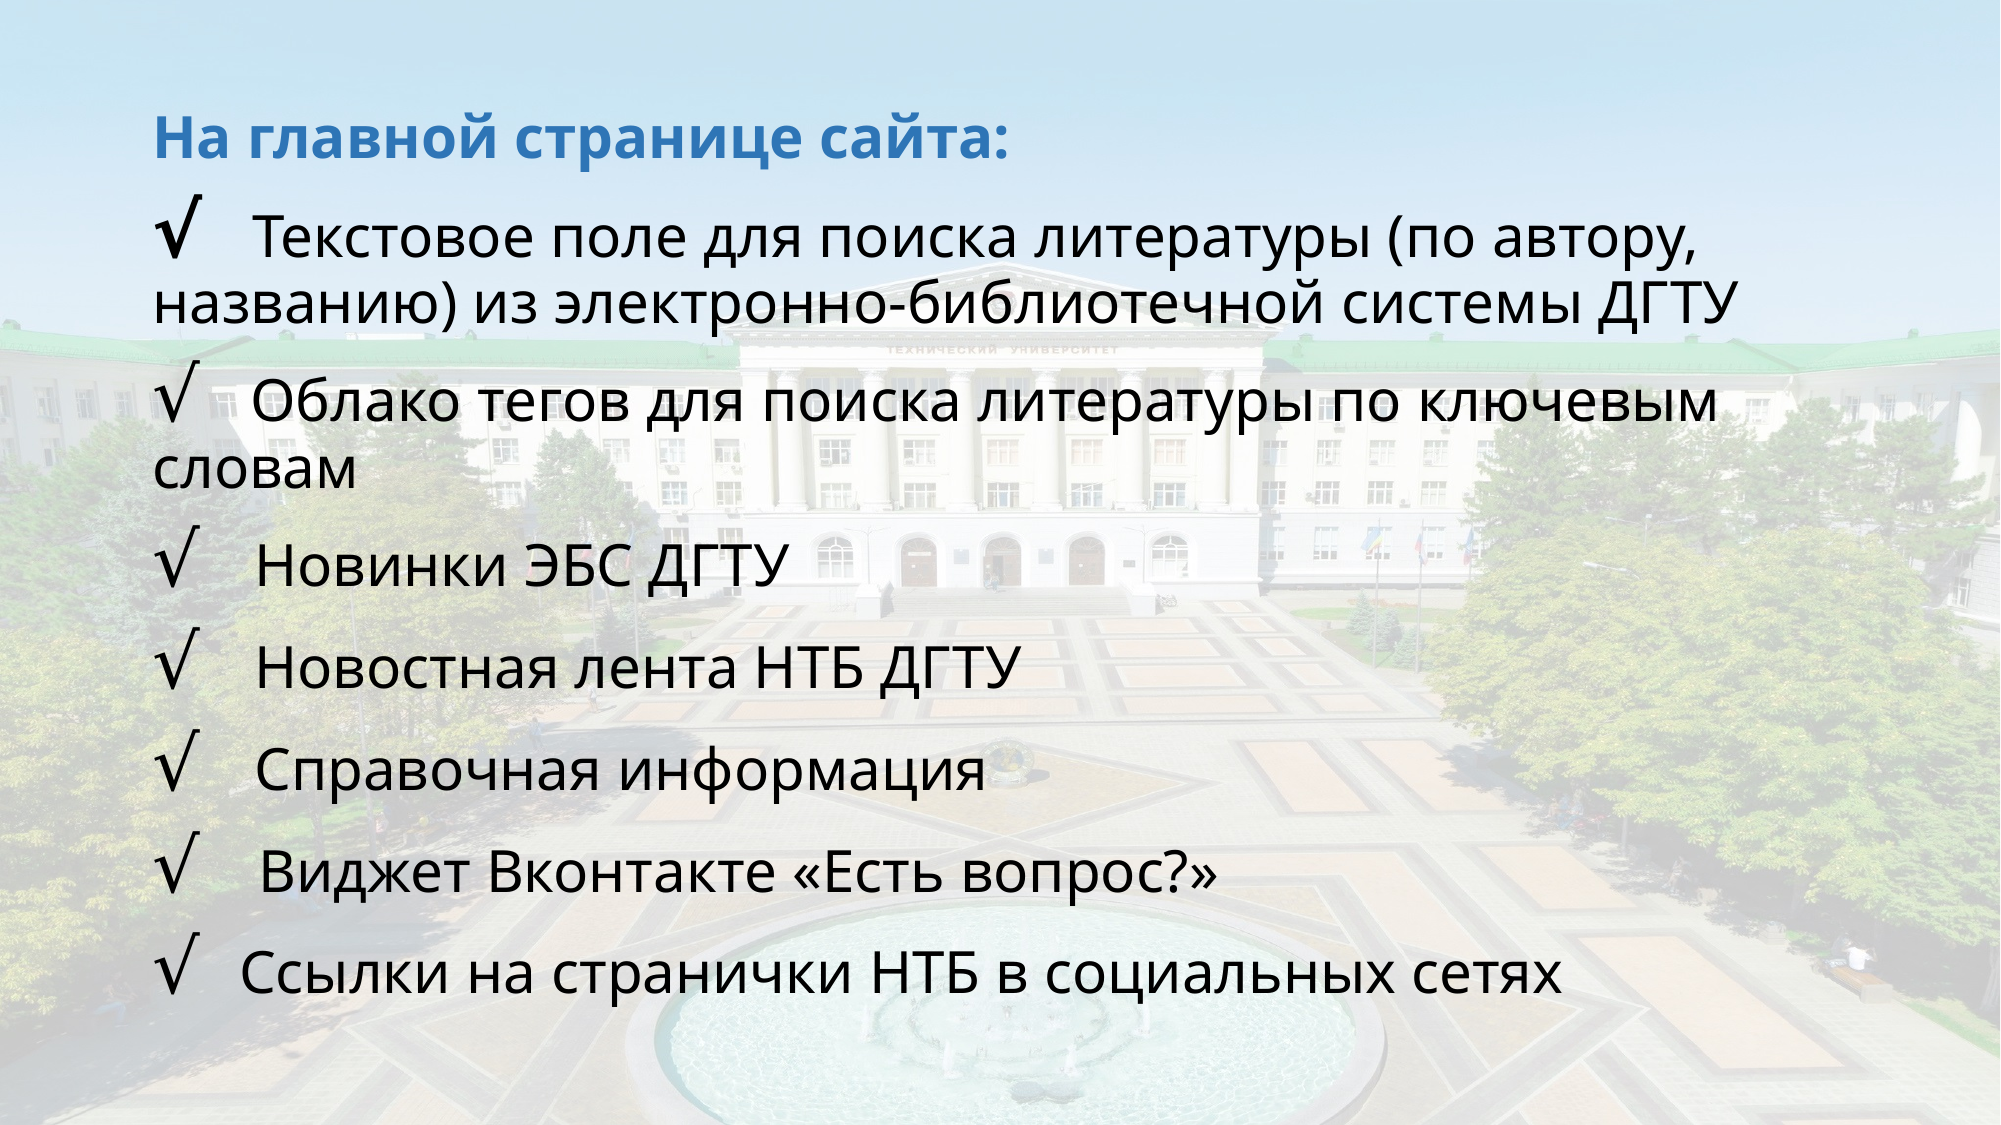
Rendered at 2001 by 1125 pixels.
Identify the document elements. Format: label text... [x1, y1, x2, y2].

list На главной странице сайта: √ Текстовое поле для поиска литературы (по автору, названию) из электронно-библиотечной системы ДГТУ √ Облако тегов для поиска литературы по ключевым словам √ Новинки ЭБС ДГТУ √ Новостная лента НТБ ДГТУ √ Справочная информация √ Виджет Вконтакте «Есть вопрос?» √ Ссылки на странички НТБ в социальных сетях [137, 101, 1863, 1063]
picture [0, 0, 2001, 1125]
